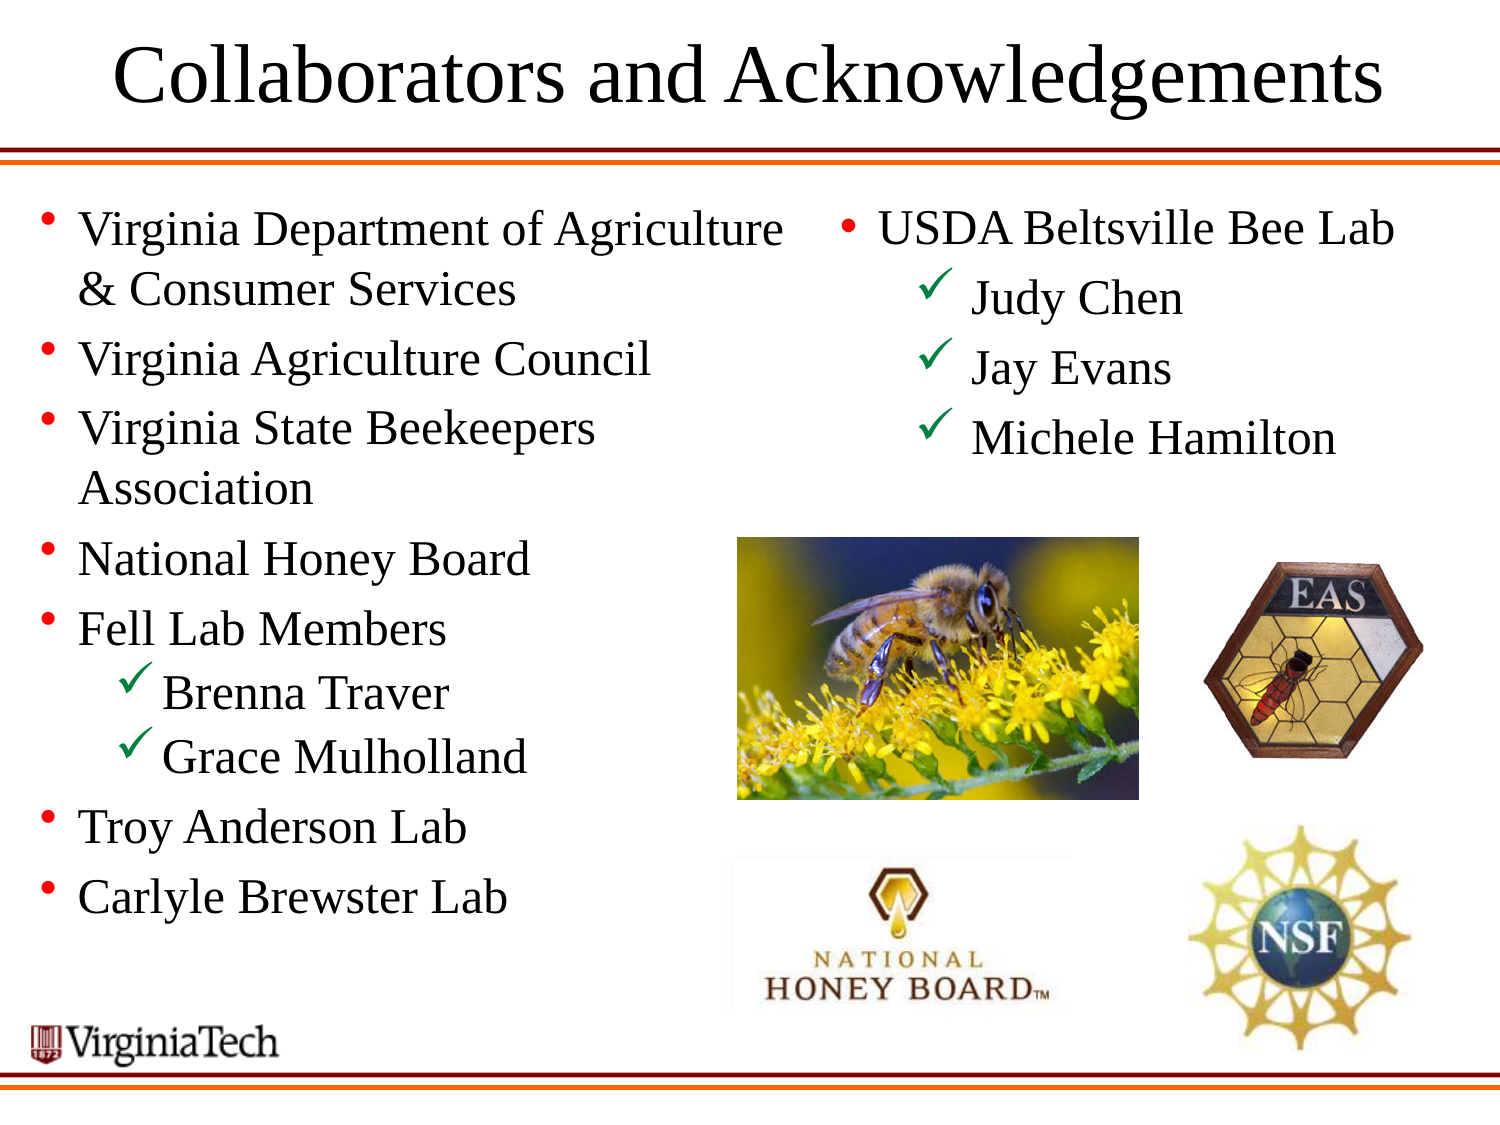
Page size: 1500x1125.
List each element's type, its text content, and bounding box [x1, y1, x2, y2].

picture [1199, 562, 1426, 762]
picture [1187, 824, 1413, 1053]
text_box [0, 1024, 1500, 1088]
title Collaborators and Acknowledgements [74, 0, 1426, 147]
list Virginia Department of Agriculture & Consumer Services Virginia Agriculture Council Virginia State Beekeepers Association National Honey Board Fell Lab Members Brenna Traver Grace Mulholland Troy Anderson Lab Carlyle Brewster Lab [24, 187, 825, 976]
picture [737, 537, 1139, 801]
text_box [0, 149, 1500, 163]
text_box USDA Beltsville Bee Lab Judy Chen Jay Evans Michele Hamilton [825, 187, 1463, 938]
picture [712, 837, 1088, 1031]
